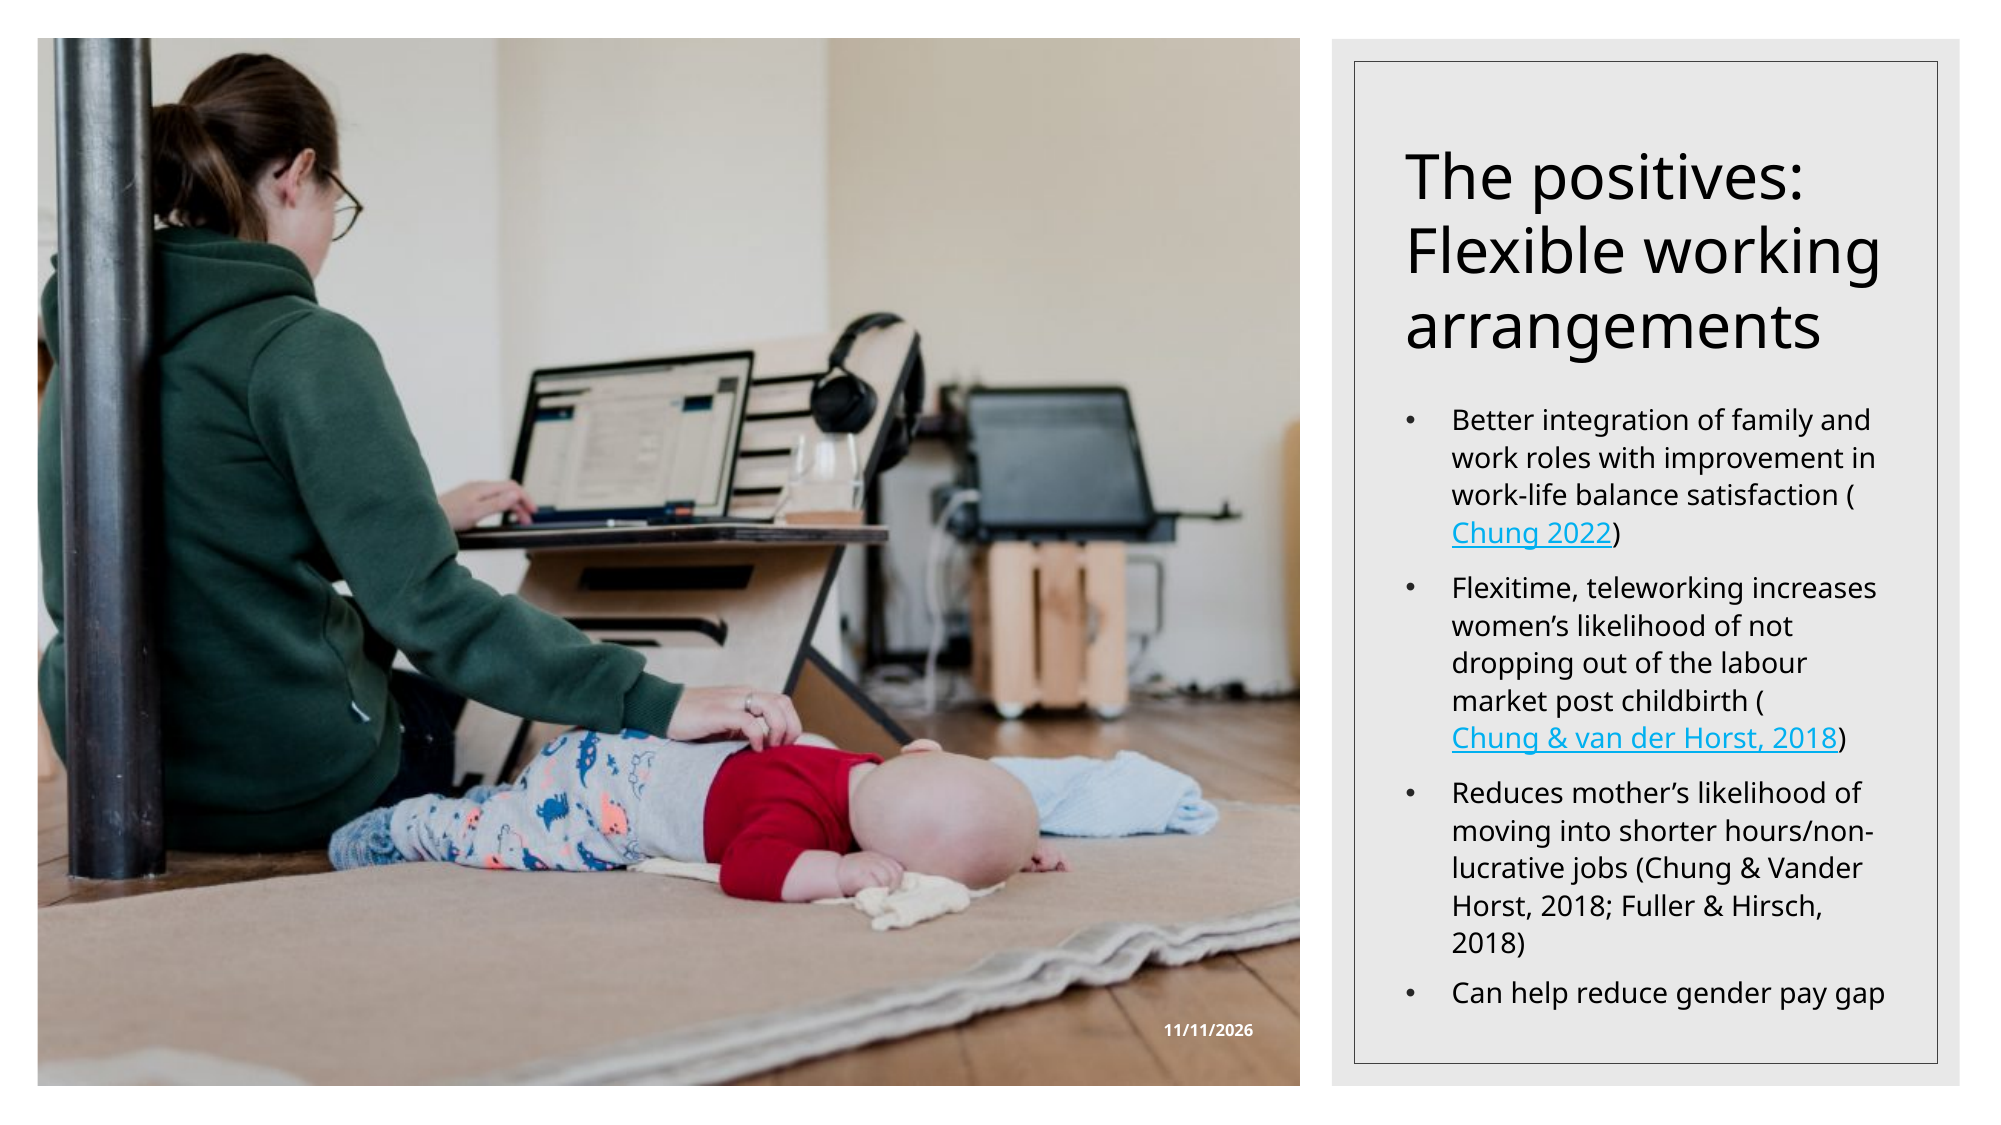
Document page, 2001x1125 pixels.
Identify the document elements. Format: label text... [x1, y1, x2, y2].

list Better integration of family and work roles with improvement in work-life balance satisfaction (Chung 2022) Flexitime, teleworking increases women’s likelihood of not dropping out of the labour market post childbirth (Chung & van der Horst, 2018) Reduces mother’s likelihood of moving into shorter hours/non-lucrative jobs (Chung & Vander Horst, 2018; Fuller & Hirsch, 2018) Can help reduce gender pay gap [1390, 391, 1907, 1050]
title The positives: Flexible working arrangements [1390, 98, 1907, 369]
picture [37, 38, 1300, 1086]
